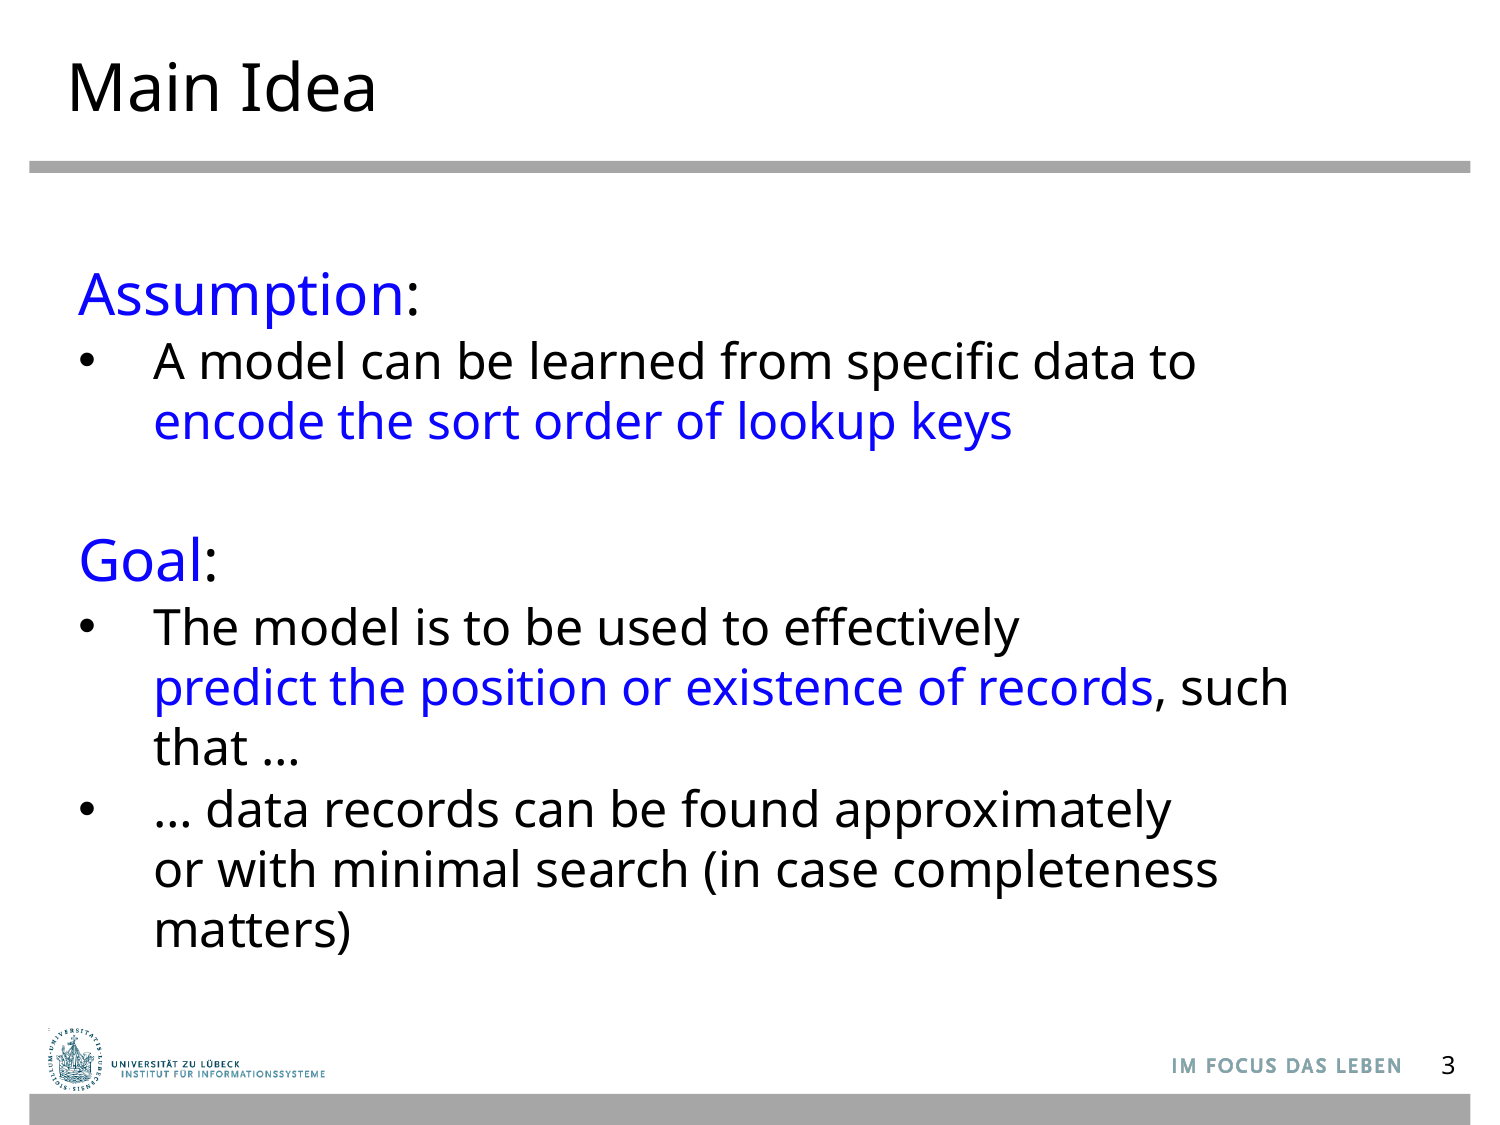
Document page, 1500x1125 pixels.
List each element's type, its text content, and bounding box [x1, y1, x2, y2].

text_box 3 [1305, 1042, 1471, 1075]
picture [1173, 1058, 1305, 1073]
text_box Assumption: A model can be learned from specific data to encode the sort order of lookup keys Goal: The model is to be used to effectively predict the position or existence of records, such that … … data records can be found approximately or with minimal search (in case completeness matters) [76, 255, 1374, 958]
text_box Main Idea [64, 42, 514, 125]
